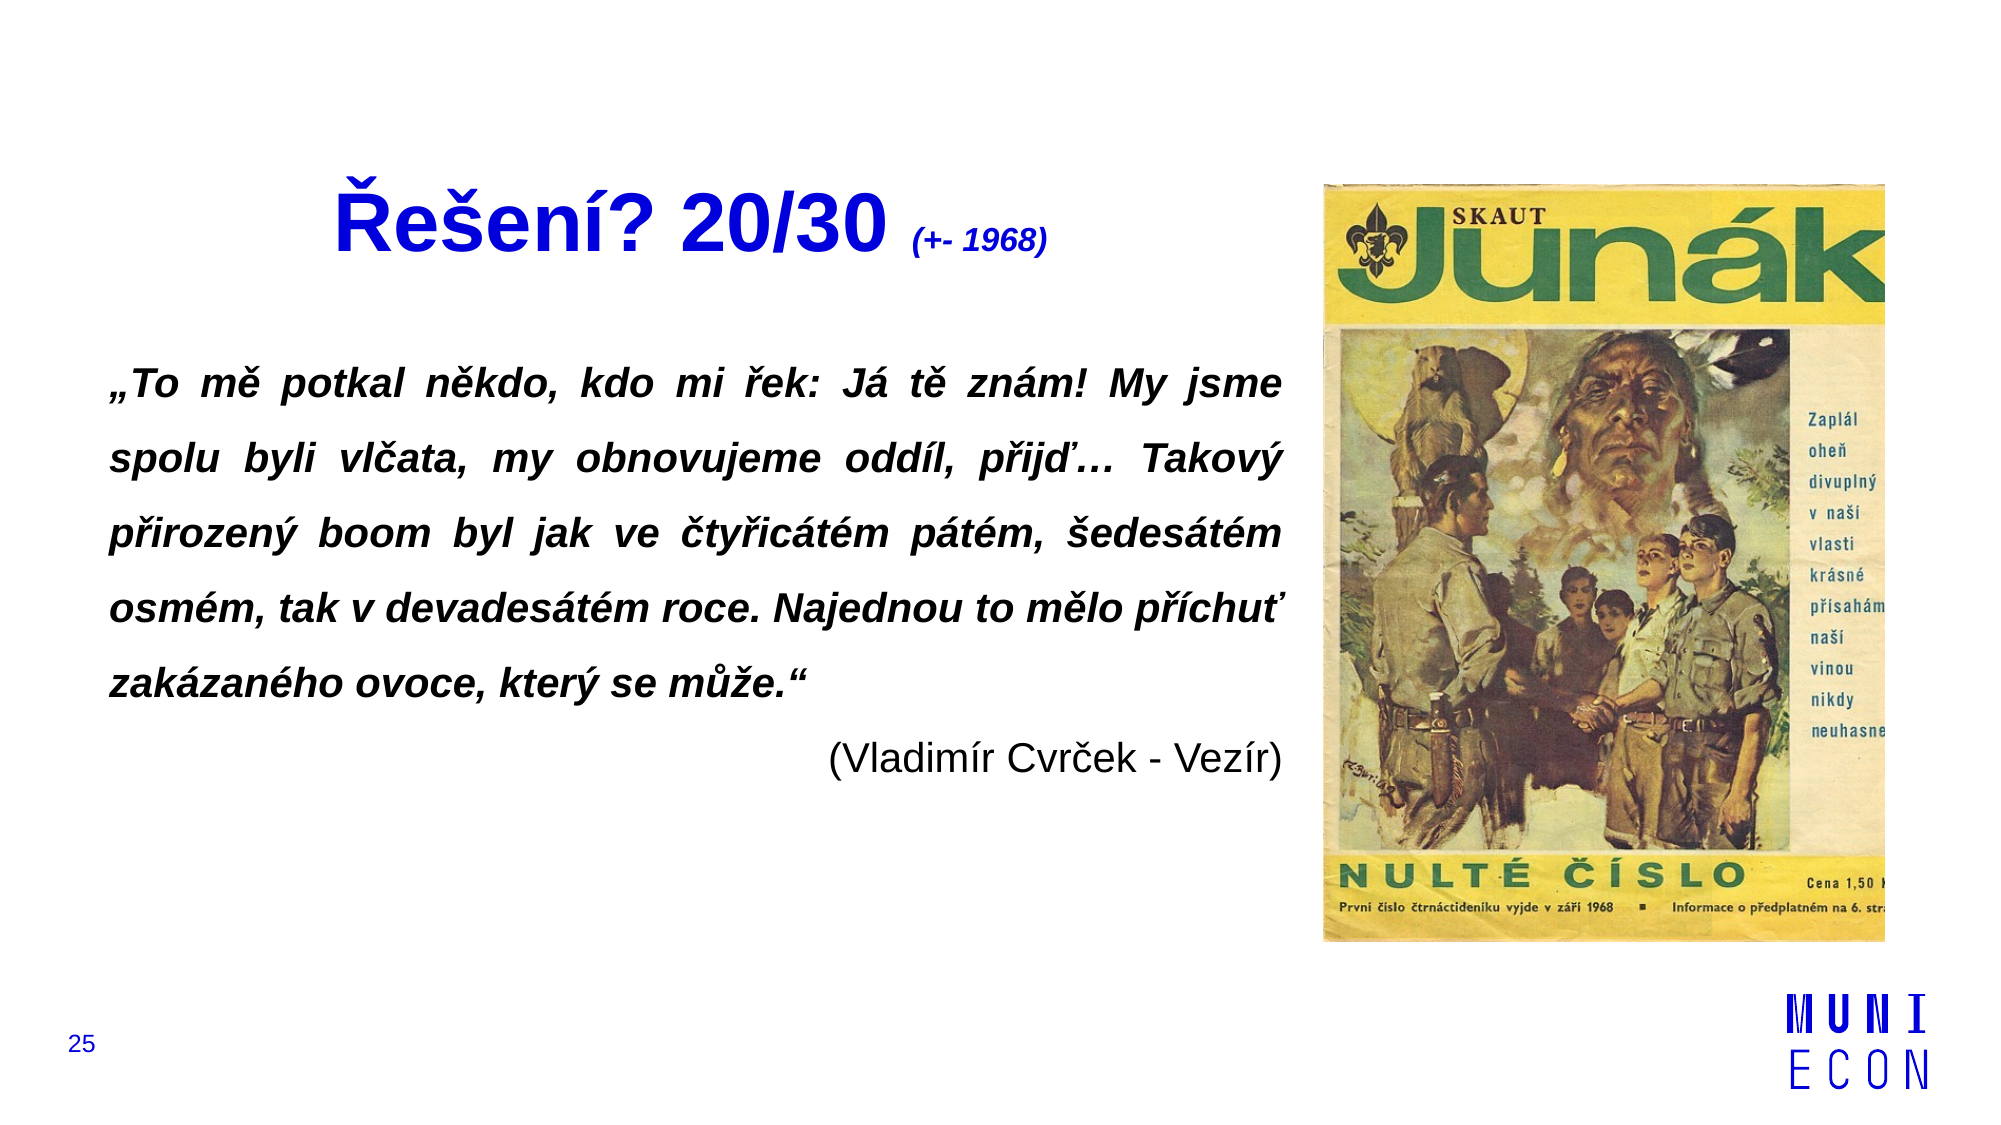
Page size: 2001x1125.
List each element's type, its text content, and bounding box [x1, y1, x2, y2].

title Řešení? 20/30 (+- 1968) [333, 184, 1320, 886]
slide_number 25 [67, 1021, 110, 1063]
picture [1322, 184, 1885, 943]
list „To mě potkal někdo, kdo mi řek: Já tě znám! My jsme spolu byli vlčata, my obnovujeme oddíl, přijď… Takový přirozený boom byl jak ve čtyřicátém pátém, šedesátém osmém, tak v devadesátém roce. Najednou to mělo příchuť zakázaného ovoce, který se může.“ (Vladimír Cvrček - Vezír) [109, 331, 1284, 1006]
